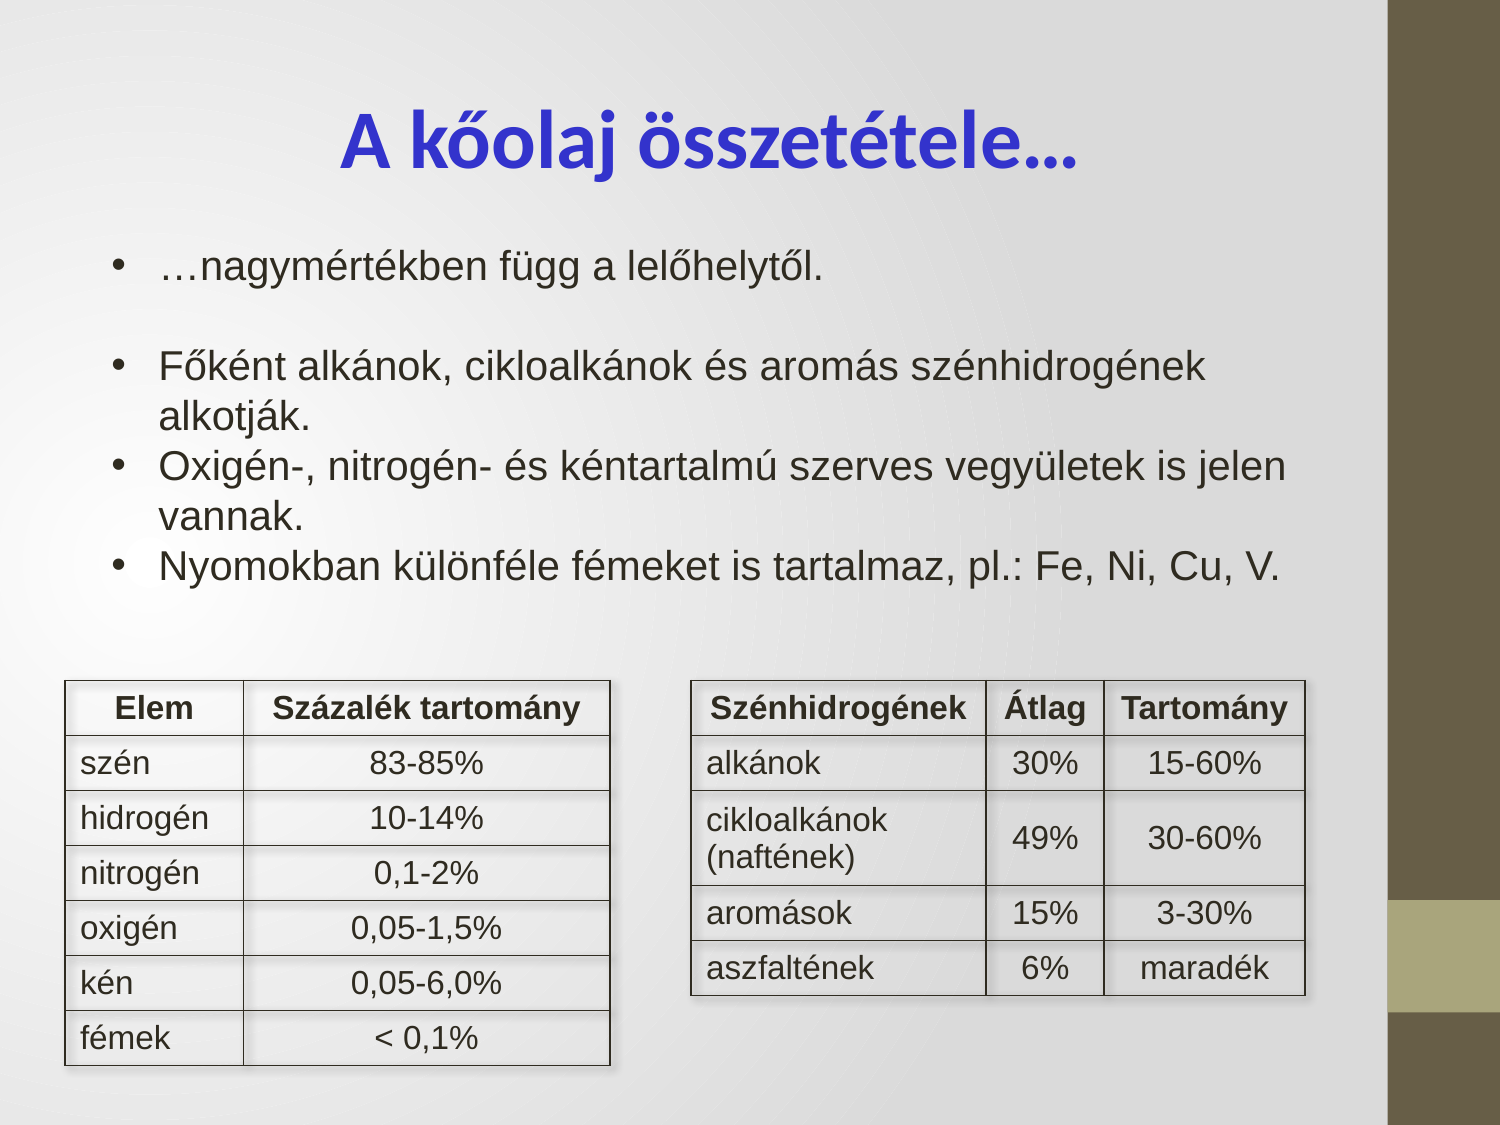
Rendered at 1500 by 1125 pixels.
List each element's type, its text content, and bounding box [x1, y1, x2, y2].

table_header Elem [66, 681, 243, 735]
table_cell nitrogén [66, 846, 243, 900]
table_cell 30-60% [1105, 791, 1304, 885]
table_cell 0,05-1,5% [244, 901, 609, 955]
table_cell oxigén [66, 901, 243, 955]
text_box A kőolaj összetétele… [41, 78, 1381, 193]
table_cell kén [66, 956, 243, 1010]
text_box …nagymértékben függ a lelőhelytől. Főként alkánok, cikloalkánok és aromás szénhidrogének alkotják. Oxigén-, nitrogén- és kéntartalmú szerves vegyületek is jelen vannak. Nyomokban különféle fémeket is tartalmaz, pl.: Fe, Ni, Cu, V. [96, 231, 1326, 597]
table_cell aszfaltének [692, 941, 985, 995]
table_cell maradék [1105, 941, 1304, 995]
table_cell fémek [66, 1011, 243, 1065]
table_cell hidrogén [66, 791, 243, 845]
table_header Szénhidrogének [692, 681, 985, 735]
table_cell szén [66, 736, 243, 790]
table_cell < 0,1% [244, 1011, 609, 1065]
table_cell 15% [987, 886, 1103, 940]
table_cell 0,1-2% [244, 846, 609, 900]
table_cell 49% [987, 791, 1103, 885]
table_header Százalék tartomány [244, 681, 609, 735]
table_cell 83-85% [244, 736, 609, 790]
table_cell 3-30% [1105, 886, 1304, 940]
table_header Tartomány [1105, 681, 1304, 735]
table_cell 30% [987, 736, 1103, 790]
table_cell cikloalkánok (naftének) [692, 791, 985, 885]
table_cell 0,05-6,0% [244, 956, 609, 1010]
table_cell 6% [987, 941, 1103, 995]
table_header Átlag [987, 681, 1103, 735]
table_cell aromások [692, 886, 985, 940]
table_cell 15-60% [1105, 736, 1304, 790]
table_cell 10-14% [244, 791, 609, 845]
table_cell alkánok [692, 736, 985, 790]
